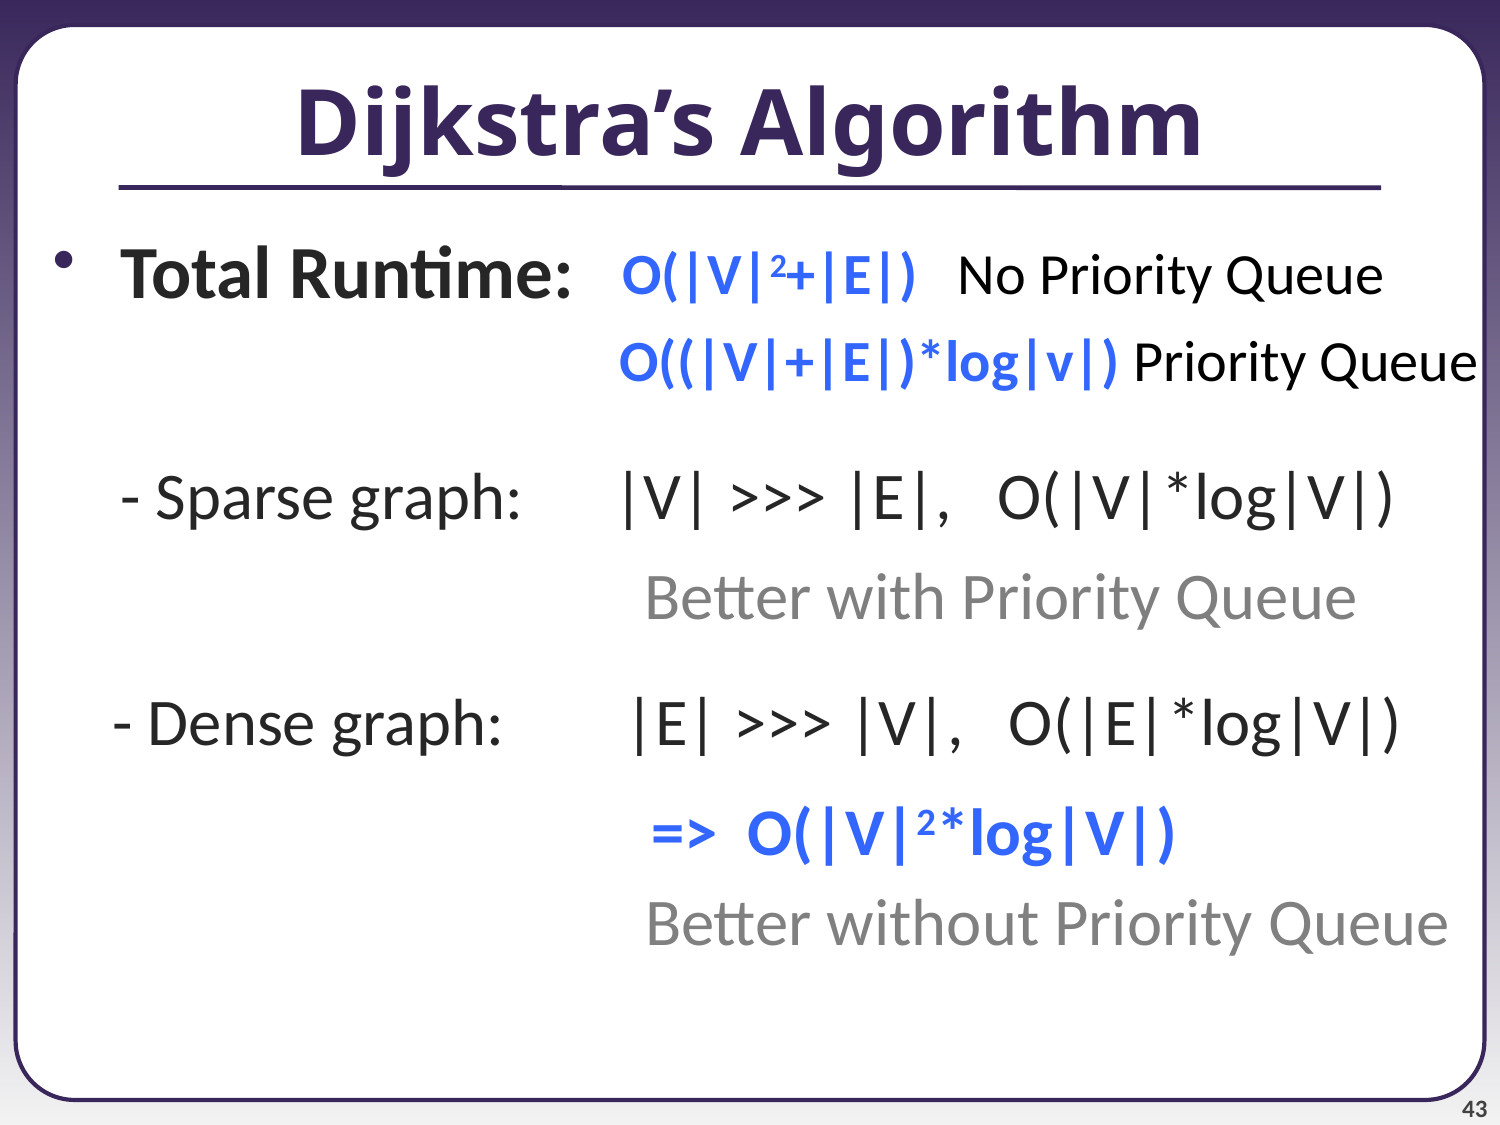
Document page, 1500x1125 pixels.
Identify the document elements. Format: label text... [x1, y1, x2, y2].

text_box => O(|V|2*log|V|) [636, 781, 1193, 877]
text_box O(|V|2+|E|) No Priority Queue [607, 229, 1400, 314]
title Dijkstra’s Algorithm [0, 24, 1500, 213]
text_box Better without Priority Queue [630, 871, 1466, 966]
list Total Runtime: - Sparse graph: |V| >>> |E|, O(|V|*log|V|) - Dense graph: |E| >>> |V|, O(|E|*log|V|) [0, 180, 1459, 1094]
text_box O((|V|+|E|)*log|v|) Priority Queue [604, 315, 1494, 401]
text_box Better with Priority Queue [629, 545, 1373, 641]
